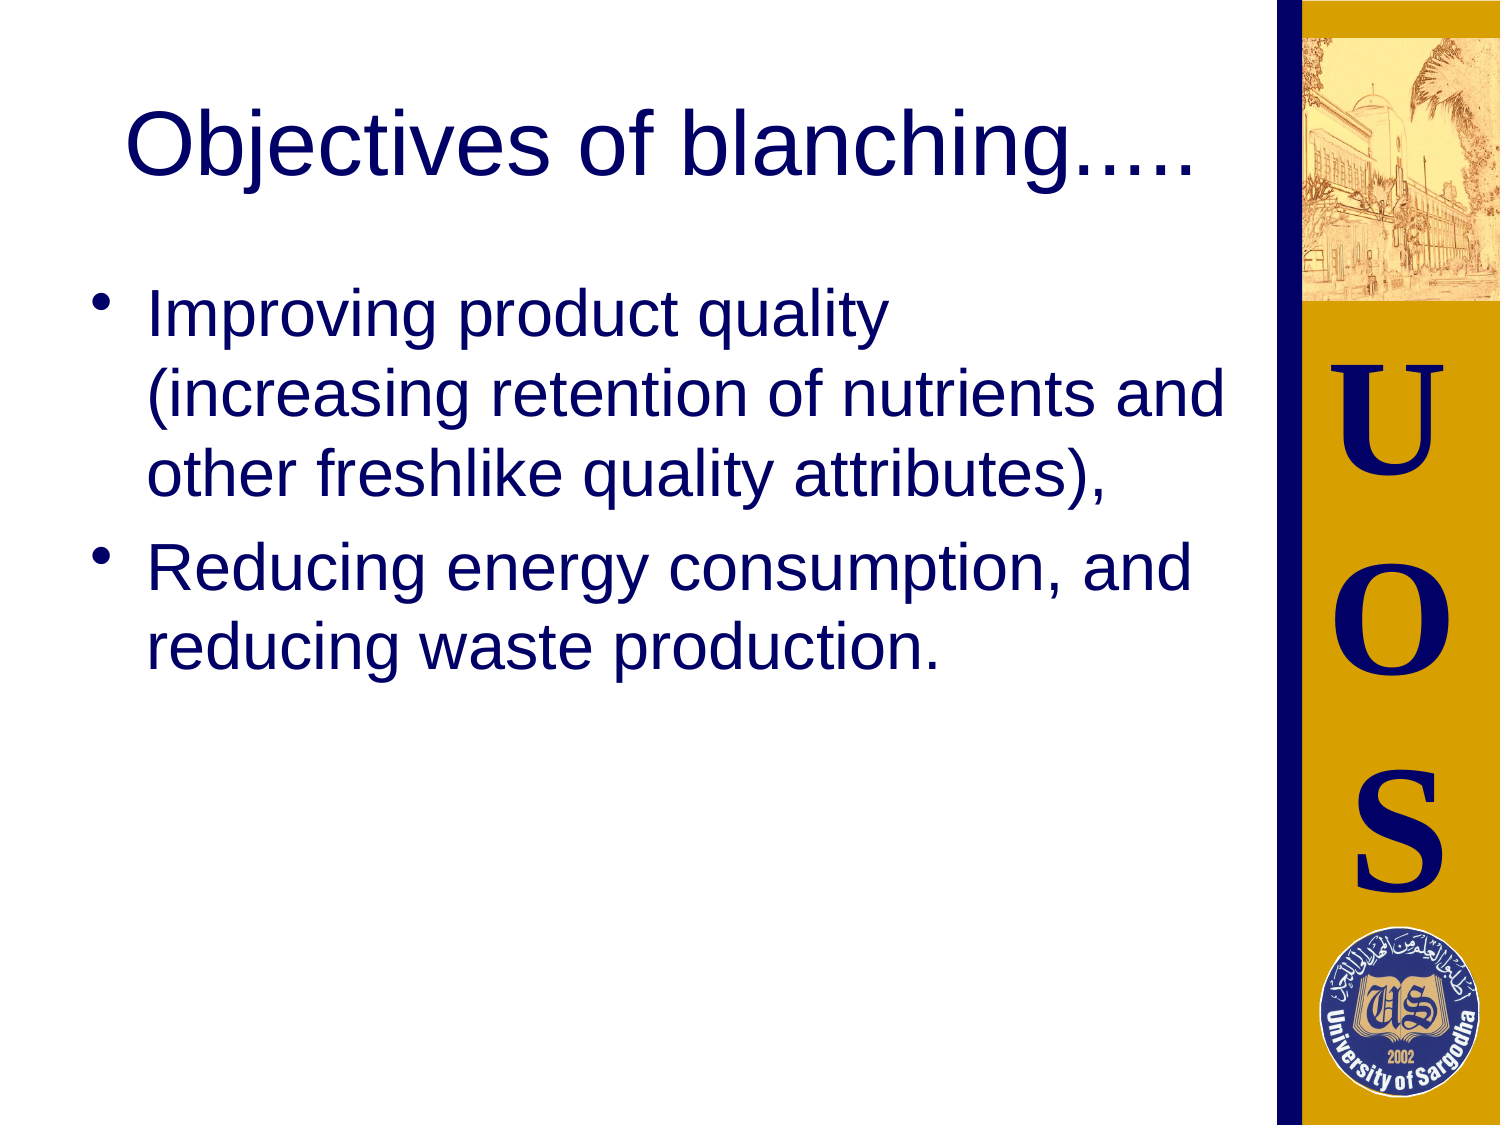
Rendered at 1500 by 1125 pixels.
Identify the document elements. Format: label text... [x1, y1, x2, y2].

list Improving product quality (increasing retention of nutrients and other freshlike quality attributes), Reducing energy consumption, and reducing waste production. [75, 262, 1250, 1005]
picture [1303, 38, 1500, 301]
title Objectives of blanching..... [75, 45, 1250, 233]
